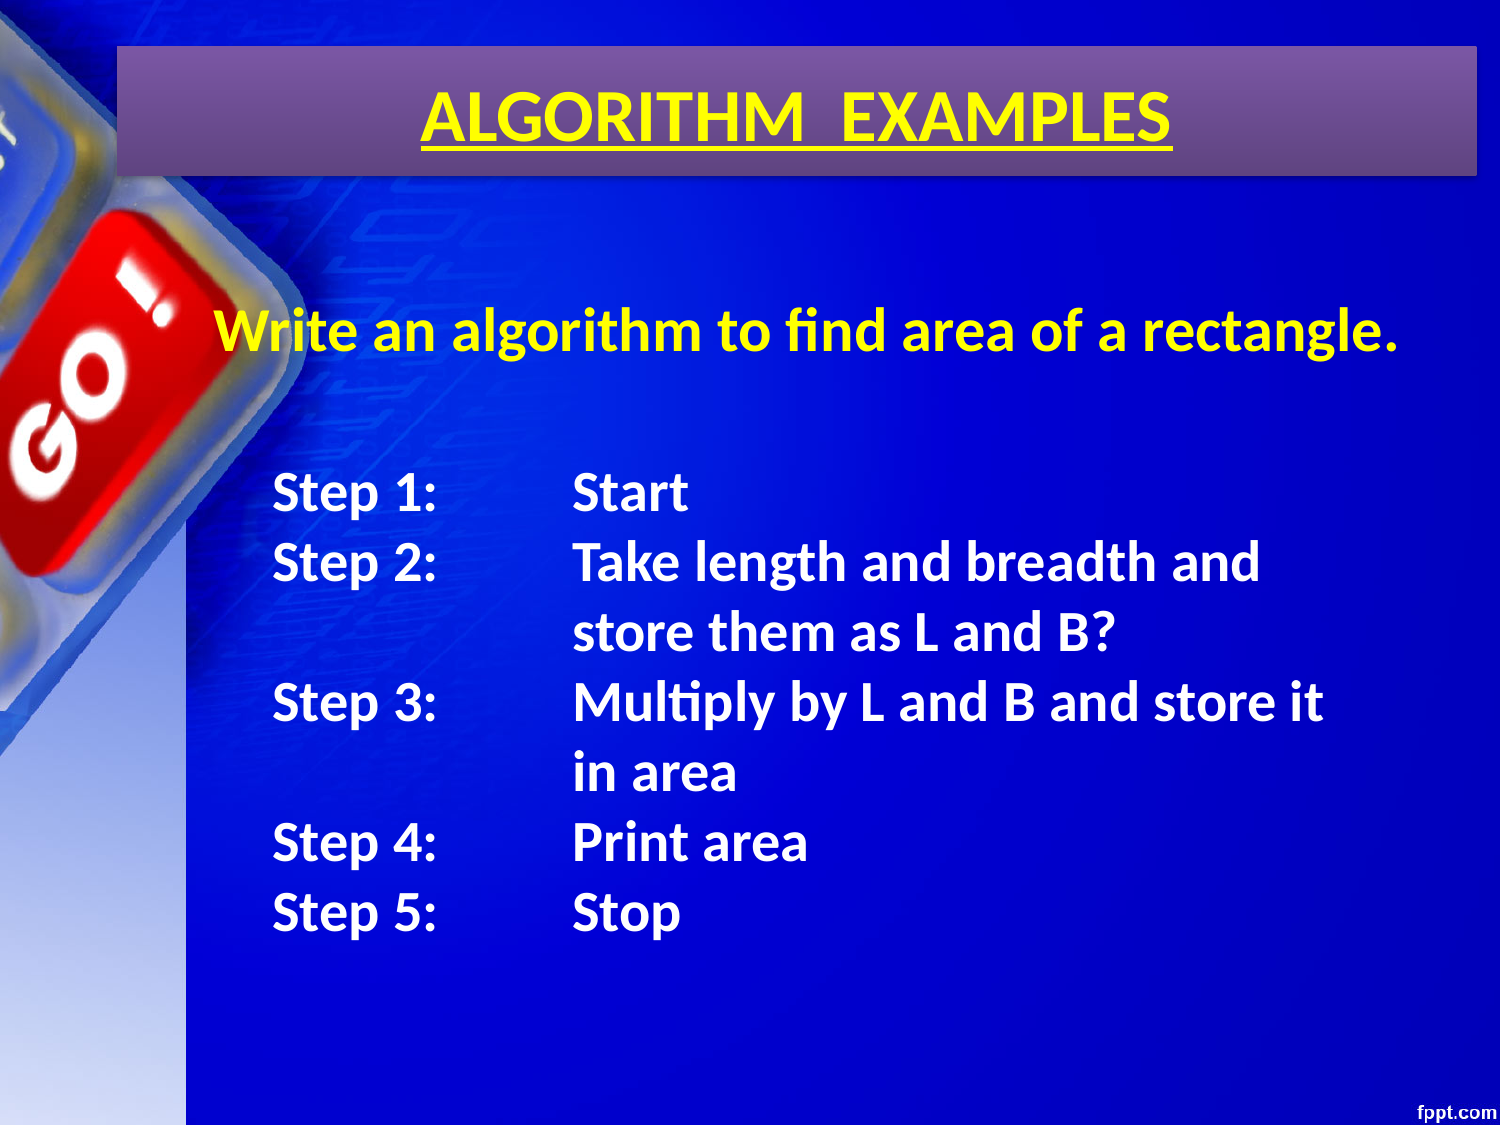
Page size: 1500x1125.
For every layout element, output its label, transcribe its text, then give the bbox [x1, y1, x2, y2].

text_box Step 1: Start Step 2: Take length and breadth and store them as L and B? Step 3: Multiply by L and B and store it in area Step 4: Print area Step 5: Stop [257, 445, 1395, 950]
title ALGORITHM EXAMPLES [117, 46, 1477, 176]
picture [0, 0, 1500, 1125]
text_box Write an algorithm to find area of a rectangle. [199, 281, 1454, 371]
